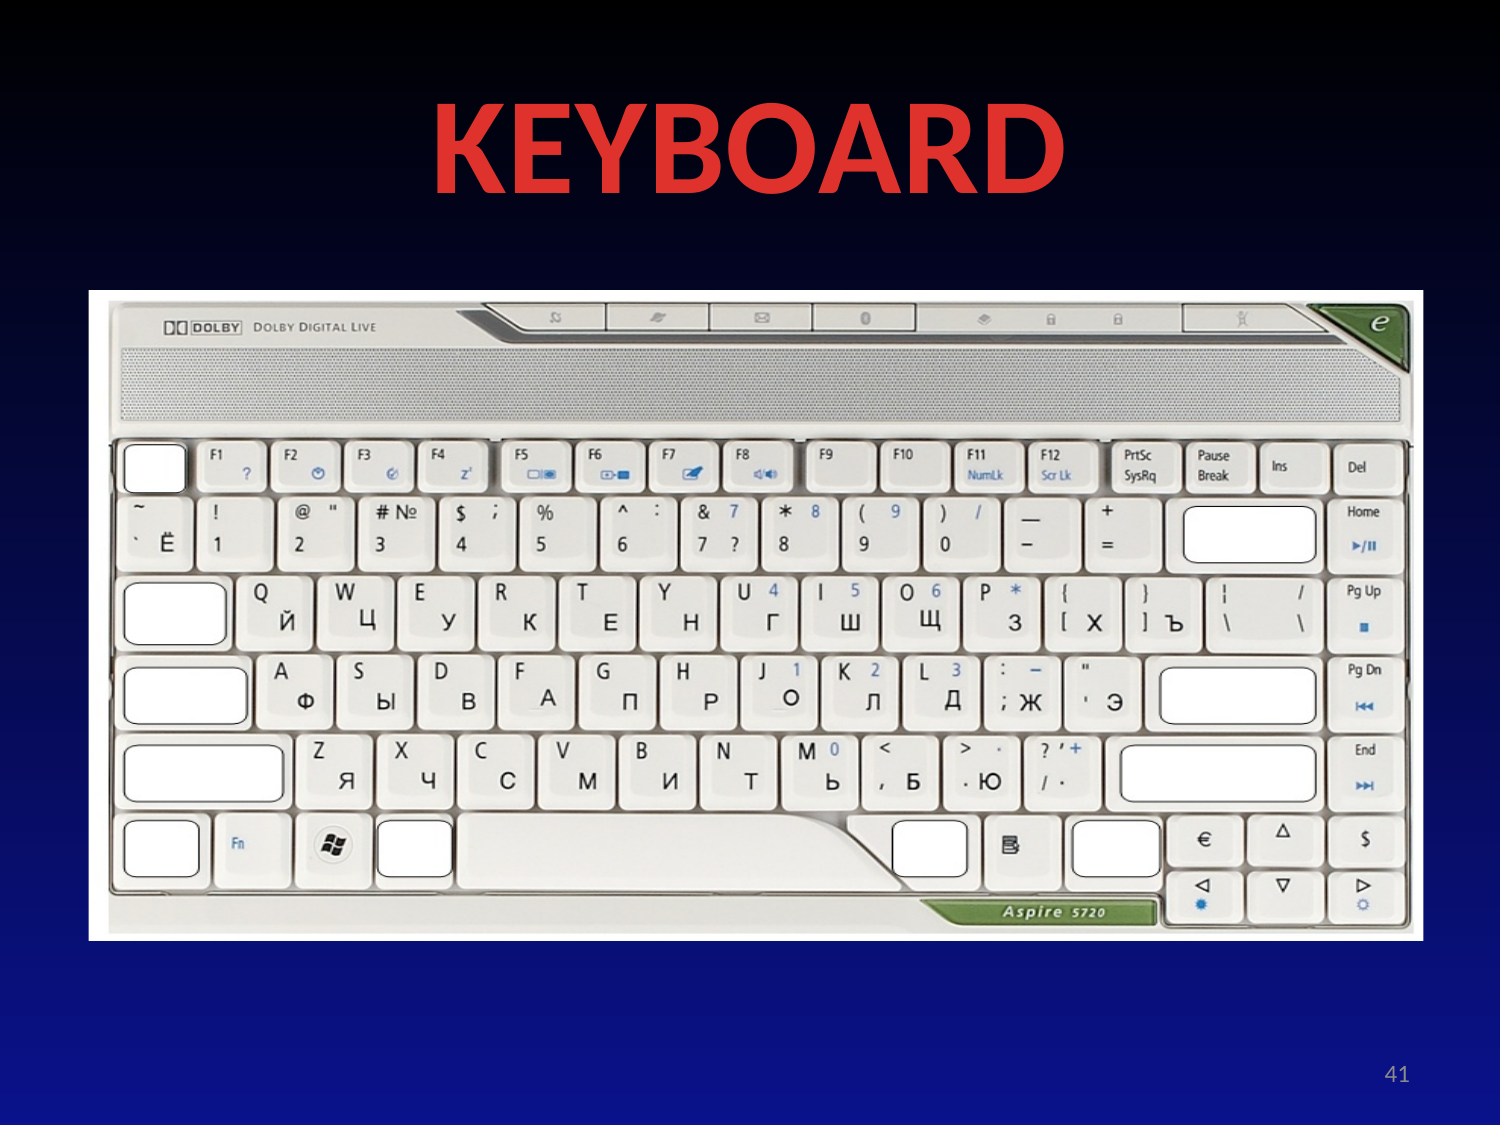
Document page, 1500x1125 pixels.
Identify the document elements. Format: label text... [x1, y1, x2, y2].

slide_number 41 [1074, 1042, 1425, 1103]
title KEYBOARD [75, 45, 1425, 233]
picture [88, 290, 1424, 941]
